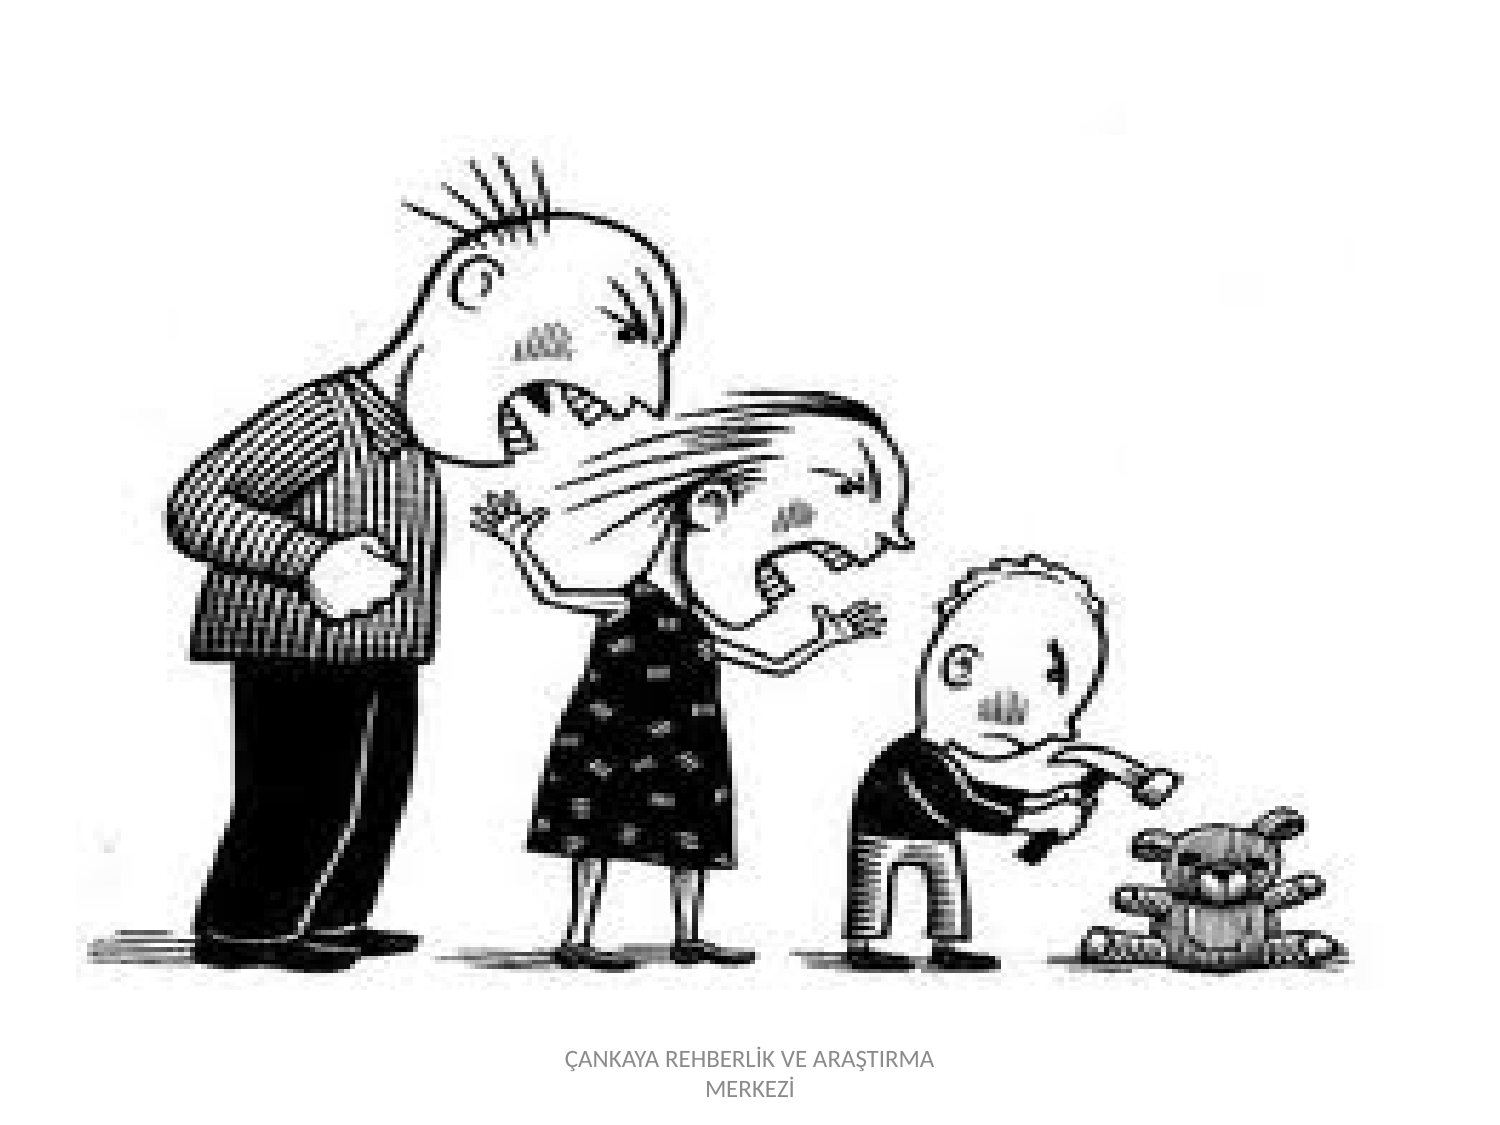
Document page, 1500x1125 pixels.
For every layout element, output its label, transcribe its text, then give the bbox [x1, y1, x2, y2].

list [76, 101, 1424, 1012]
footer ÇANKAYA REHBERLİK VE ARAŞTIRMA MERKEZİ [512, 1042, 988, 1103]
